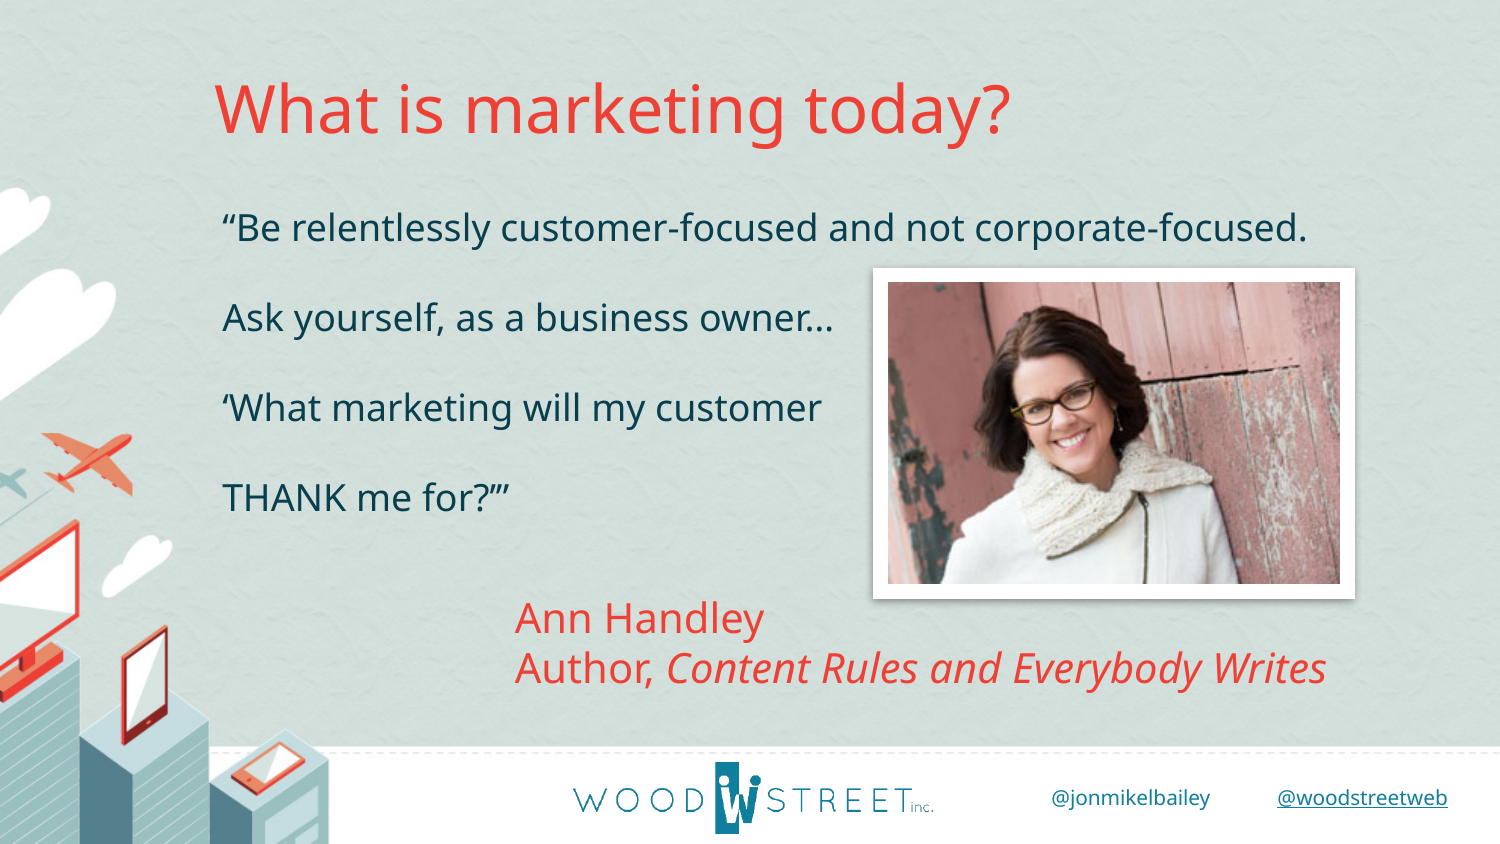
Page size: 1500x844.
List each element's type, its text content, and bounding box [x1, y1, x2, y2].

picture [0, 0, 1500, 844]
text_box What is marketing today? “Be relentlessly customer-focused and not corporate-focused. Ask yourself, as a business owner… ‘What marketing will my customer THANK me for?’” [199, 59, 1444, 527]
text_box Ann Handley Author, Content Rules and Everybody Writes [499, 584, 1388, 700]
